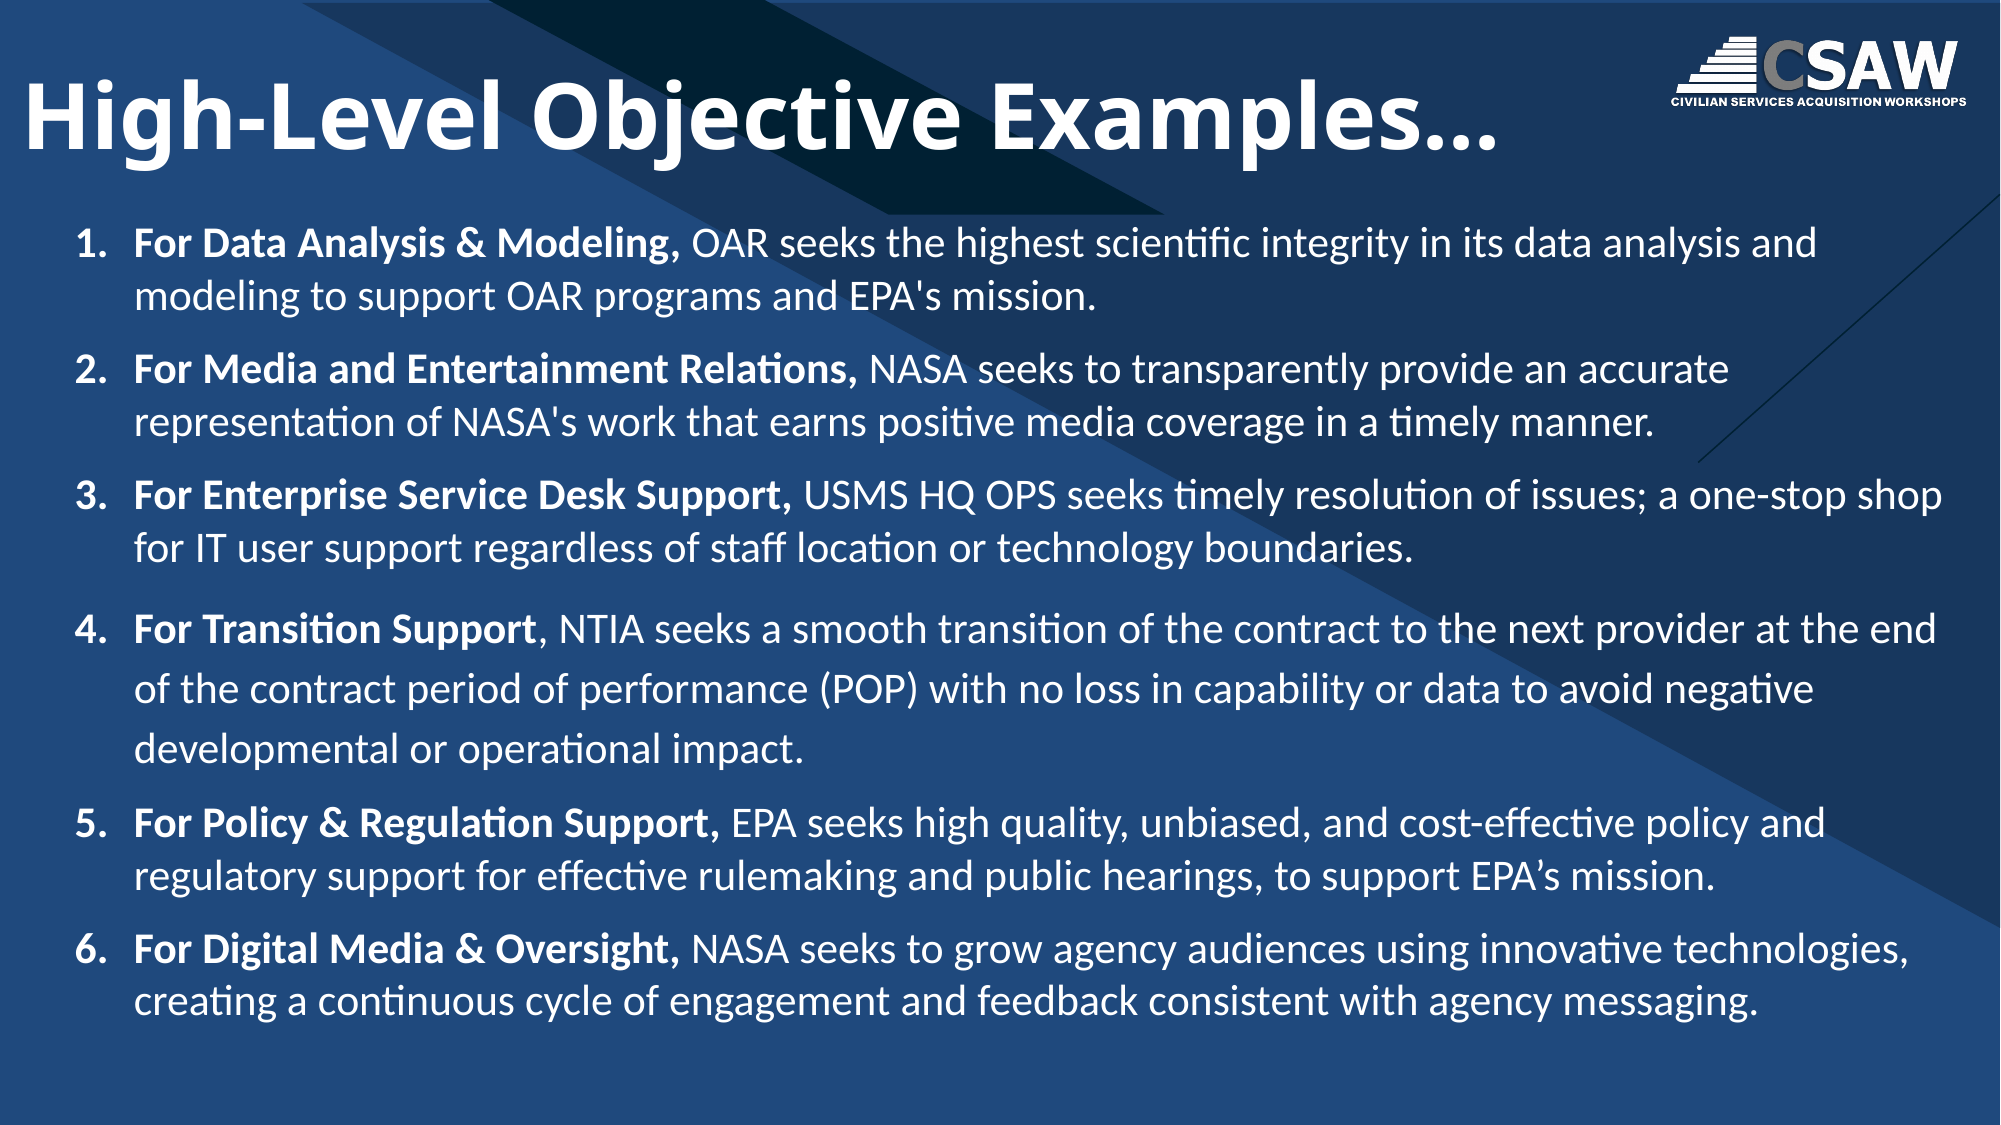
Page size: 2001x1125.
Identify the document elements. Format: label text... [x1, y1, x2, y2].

title High-Level Objective Examples... [1, 50, 1865, 177]
picture [1662, 2, 2000, 147]
text_box For Data Analysis & Modeling, OAR seeks the highest scientific integrity in its data analysis and modeling to support OAR programs and EPA's mission. For Media and Entertainment Relations, NASA seeks to transparently provide an accurate representation of NASA's work that earns positive media coverage in a timely manner. For Enterprise Service Desk Support, USMS HQ OPS seeks timely resolution of issues; a one-stop shop for IT user support regardless of staff location or technology boundaries. For Transition Support, NTIA seeks a smooth transition of the contract to the next provider at the end of the contract period of performance (POP) with no loss in capability or data to avoid negative developmental or operational impact. For Policy & Regulation Support, EPA seeks high quality, unbiased, and cost-effective policy and regulatory support for effective rulemaking and public hearings, to support EPA’s mission. For Digital Media & Oversight, NASA seeks to grow agency audiences using innovative technologies, creating a continuous cycle of engagement and feedback consistent with agency messaging. [43, 199, 1966, 1037]
